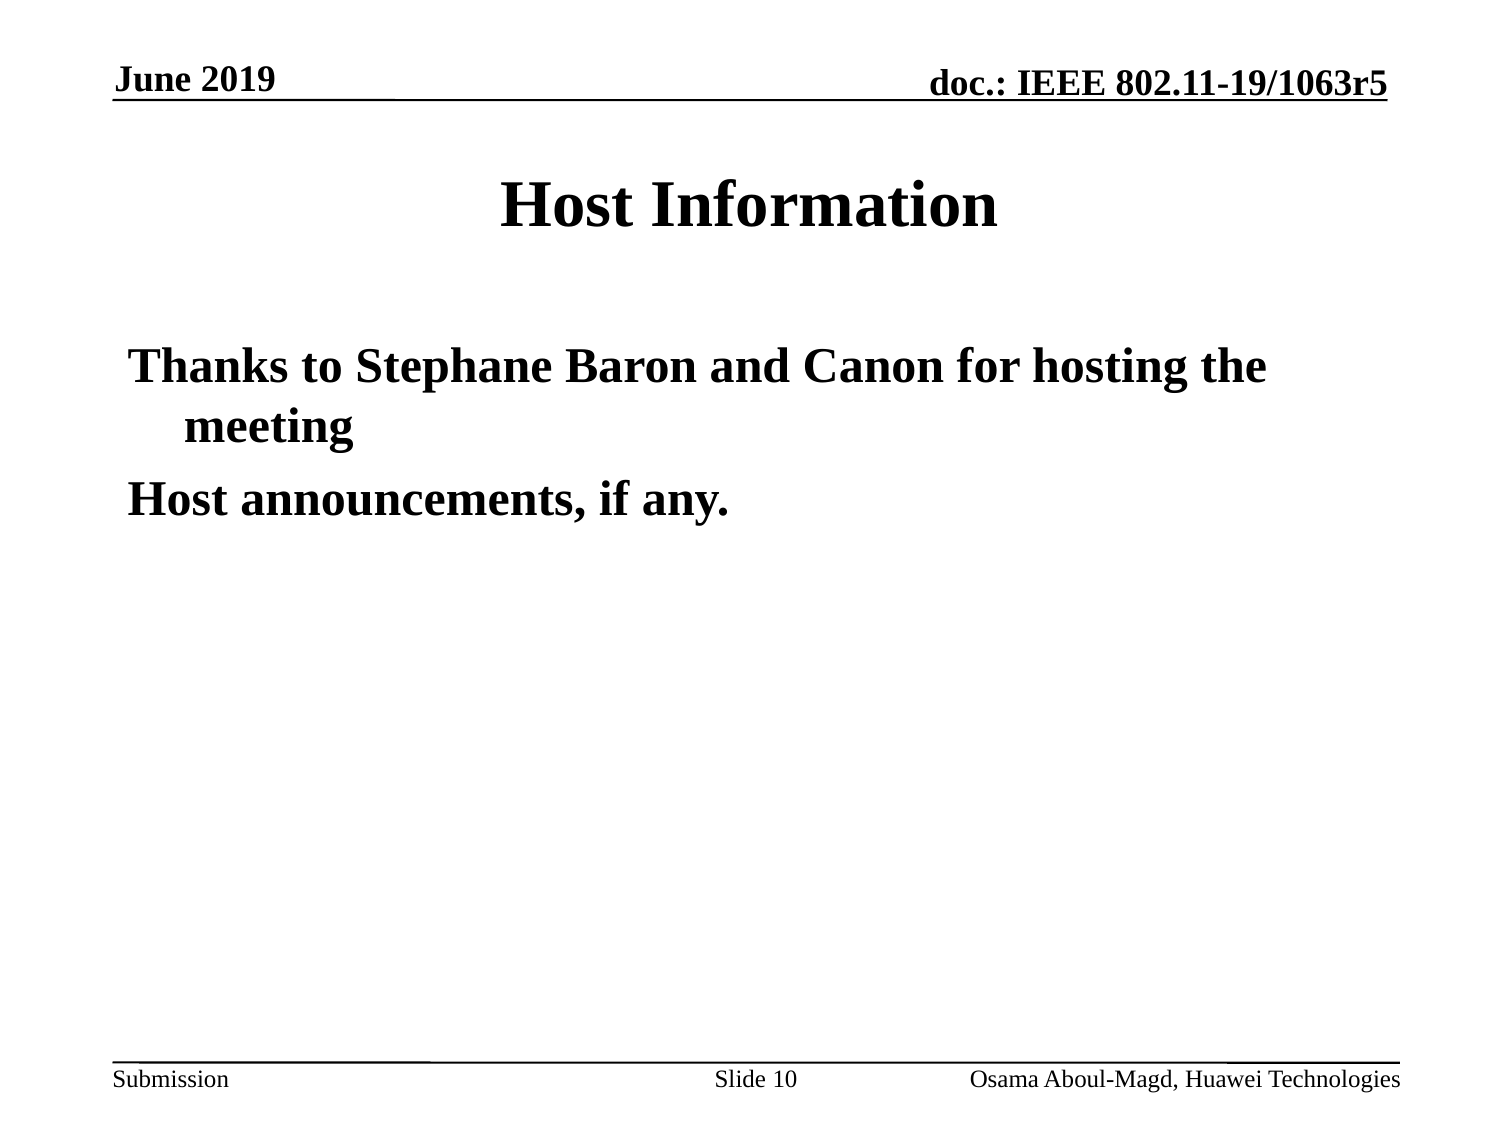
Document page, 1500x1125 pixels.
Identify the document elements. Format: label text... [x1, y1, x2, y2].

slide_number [114, 54, 423, 100]
title Host Information [112, 112, 1388, 288]
slide_number Slide 10 [712, 1061, 800, 1123]
list Thanks to Stephane Baron and Canon for hosting the meeting Host announcements, if any. [112, 324, 1388, 1000]
footer Osama Aboul-Magd, Huawei Technologies [878, 1061, 1402, 1093]
